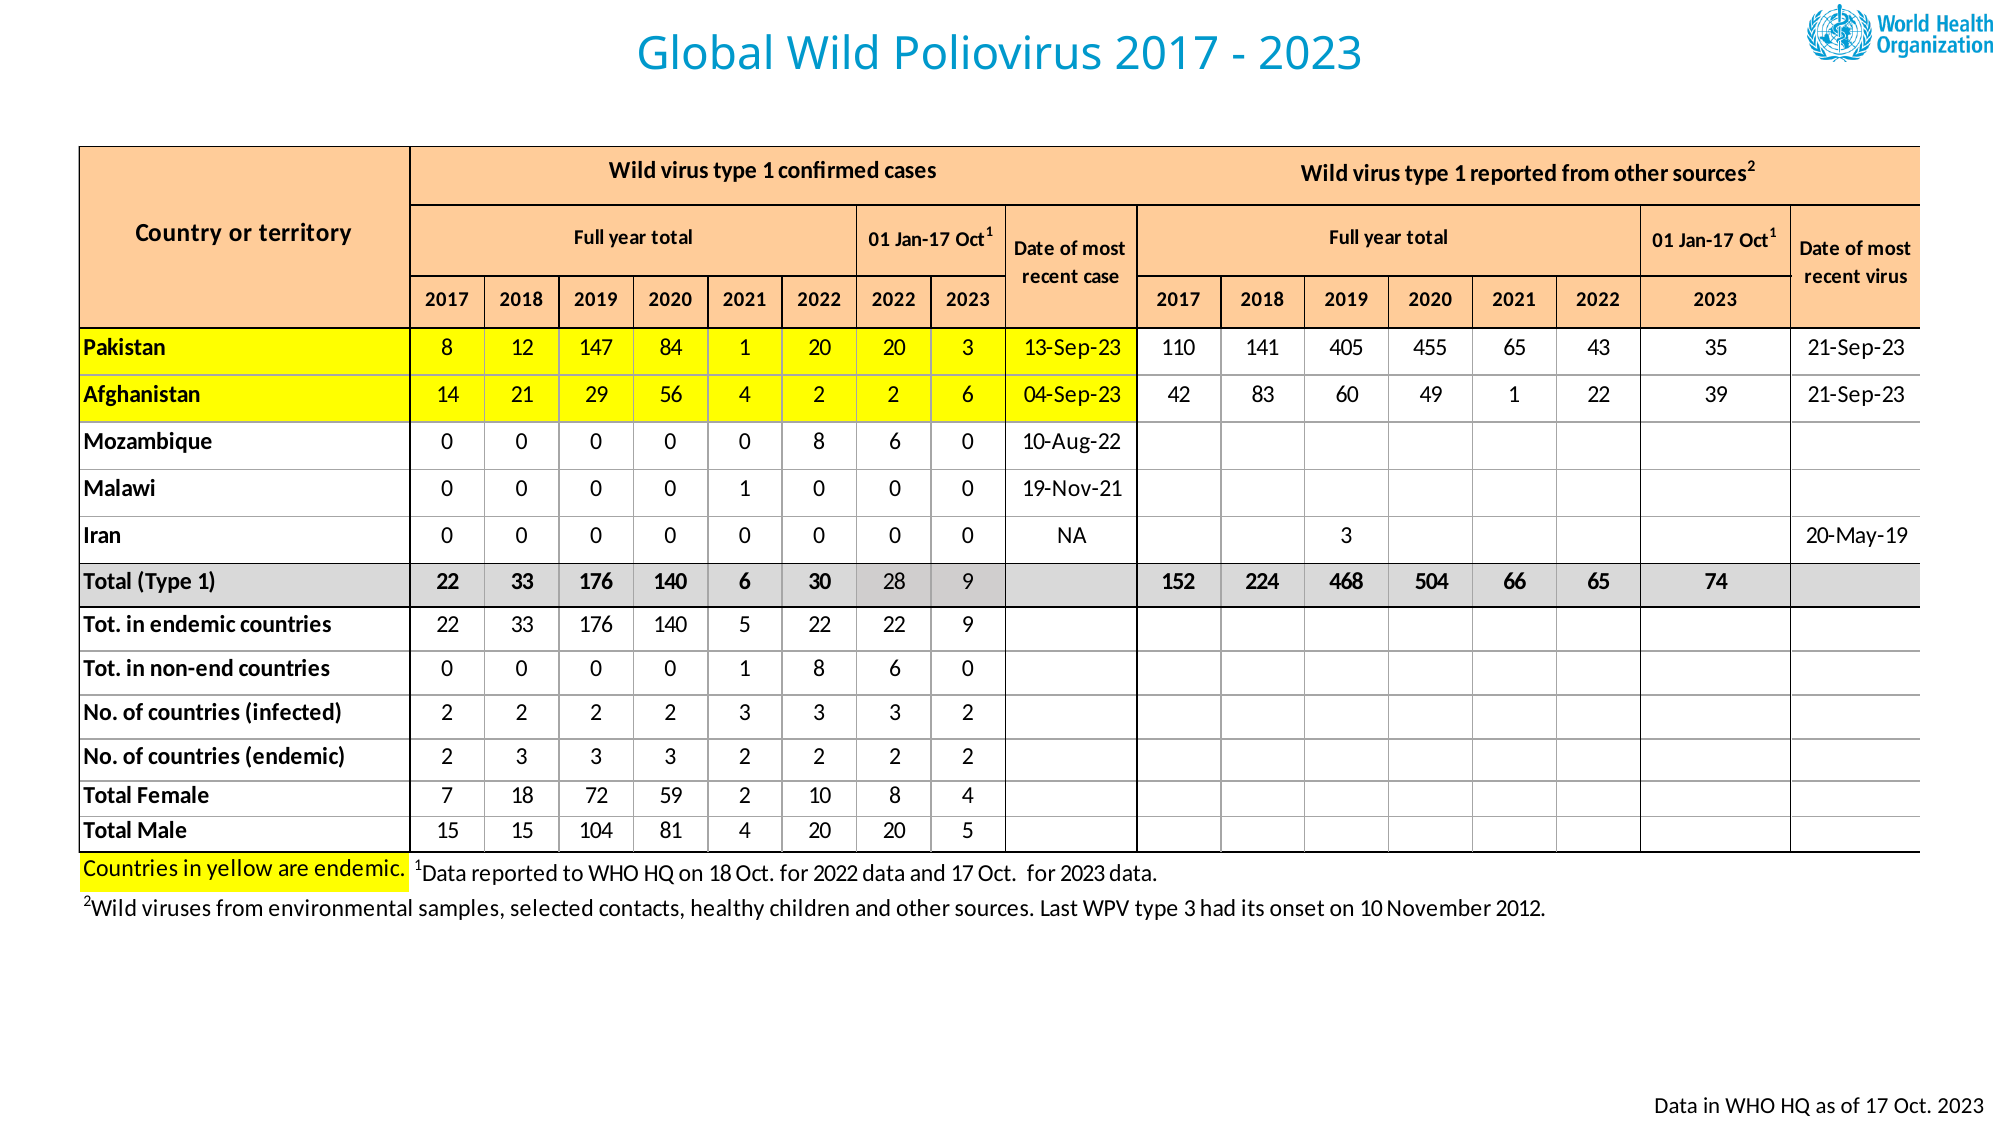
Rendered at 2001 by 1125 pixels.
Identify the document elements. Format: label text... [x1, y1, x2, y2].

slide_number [1545, 1084, 2000, 1125]
picture [1807, 4, 1993, 62]
picture [78, 145, 1922, 930]
text_box Global Wild Poliovirus 2017 - 2023 [0, 27, 2000, 86]
picture [1807, 40, 1833, 62]
